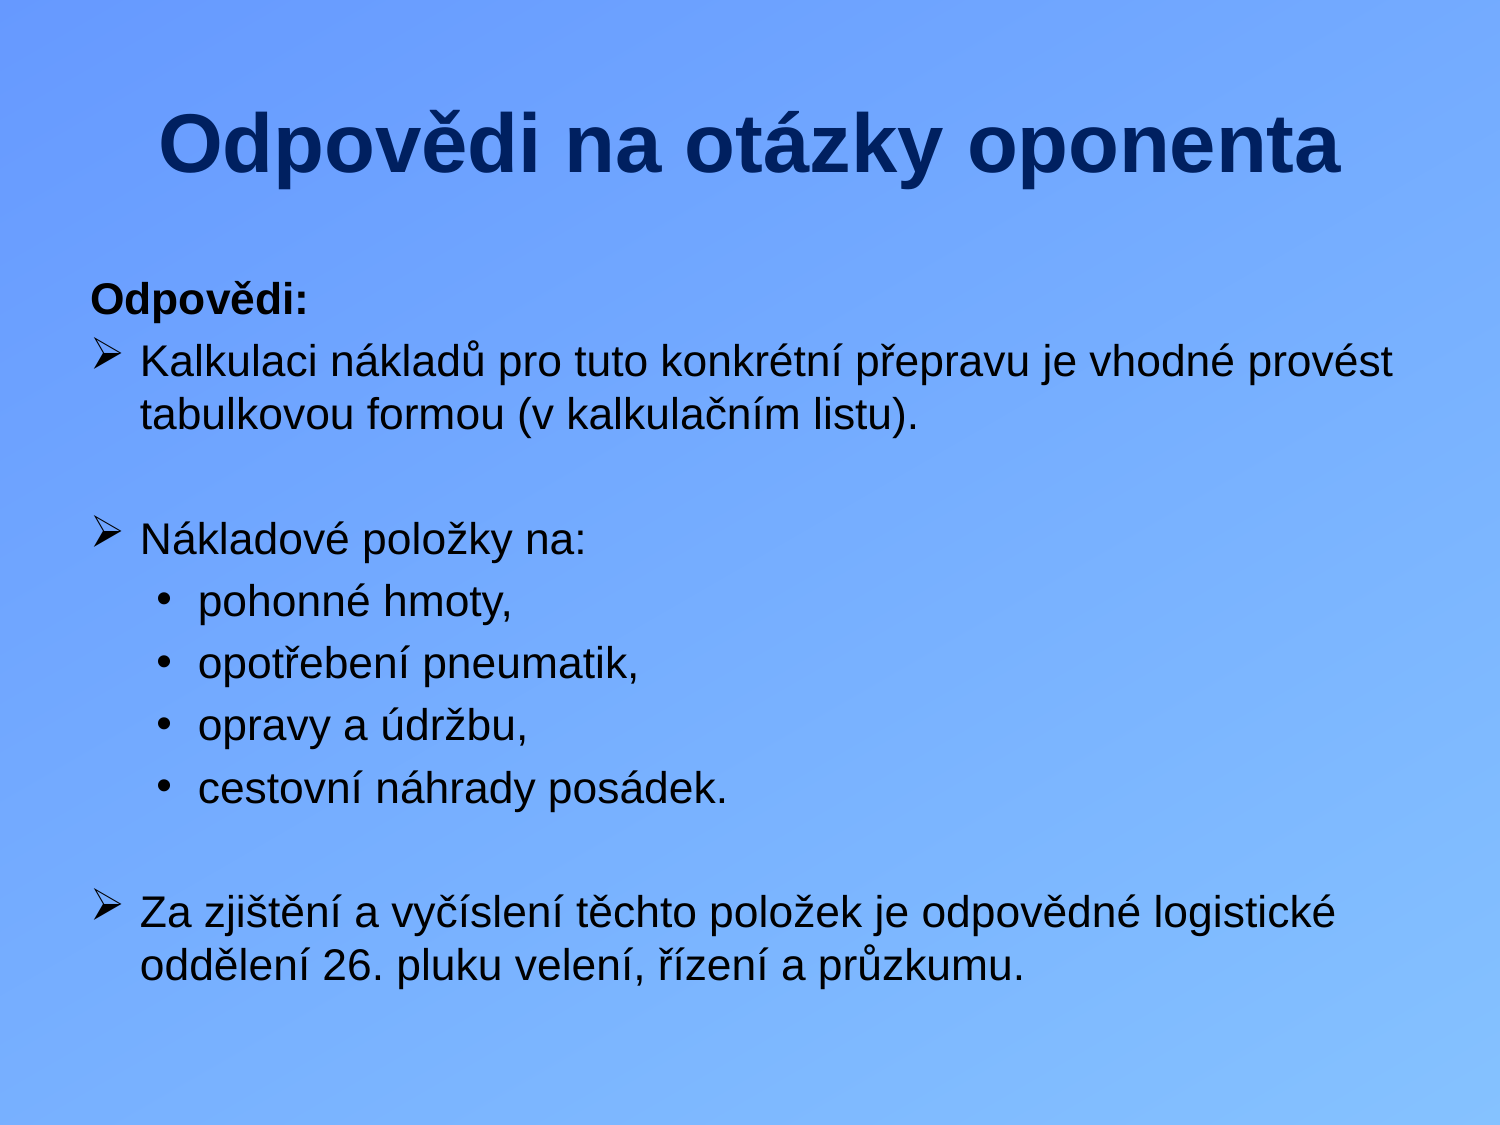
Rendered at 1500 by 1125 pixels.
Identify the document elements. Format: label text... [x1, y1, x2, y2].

list Odpovědi: Kalkulaci nákladů pro tuto konkrétní přepravu je vhodné provést tabulkovou formou (v kalkulačním listu). Nákladové položky na: pohonné hmoty, opotřebení pneumatik, opravy a údržbu, cestovní náhrady posádek. Za zjištění a vyčíslení těchto položek je odpovědné logistické oddělení 26. pluku velení, řízení a průzkumu. [75, 262, 1425, 1005]
title Odpovědi na otázky oponenta [75, 45, 1425, 233]
